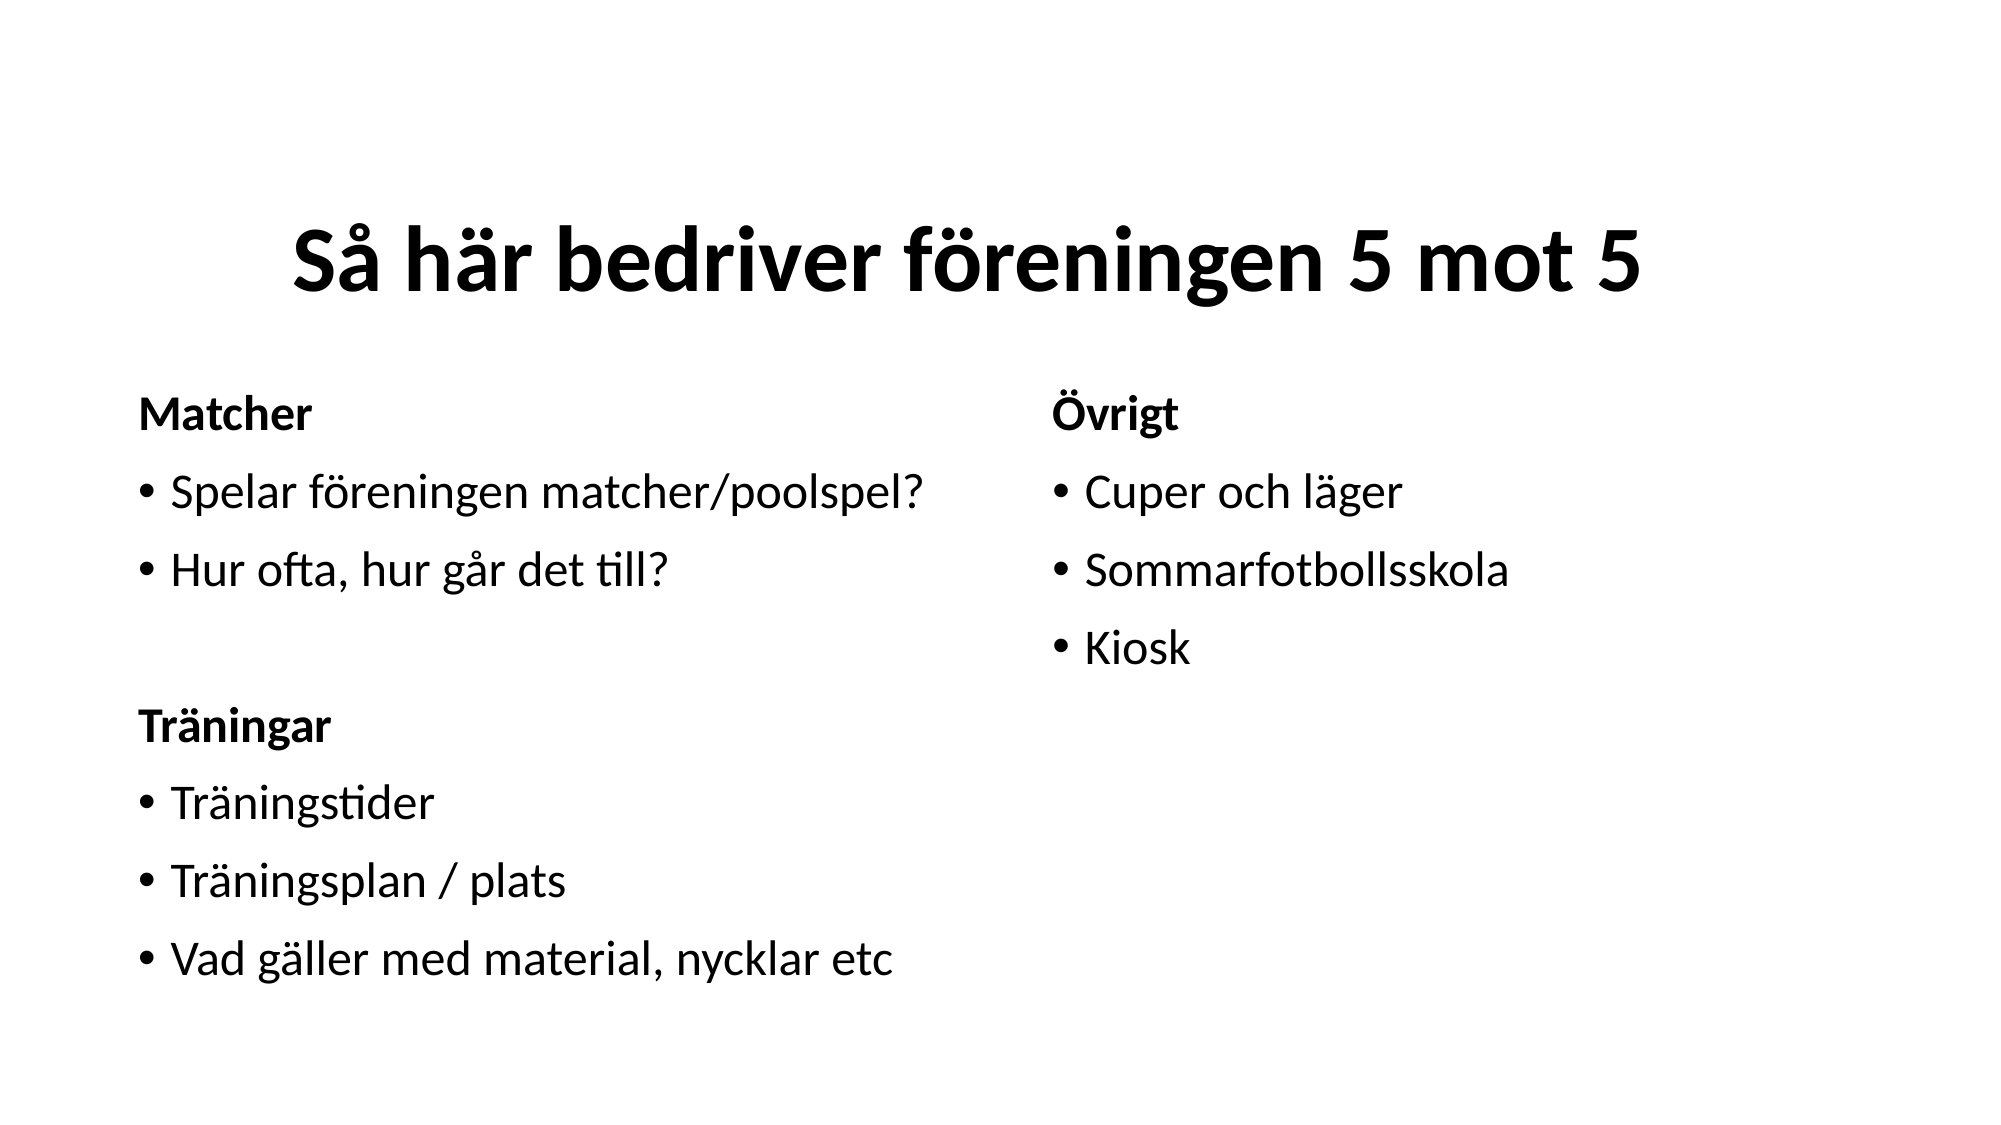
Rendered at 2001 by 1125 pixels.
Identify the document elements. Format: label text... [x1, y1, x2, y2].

title Så här bedriver föreningen 5 mot 5 [128, 192, 1809, 319]
text_box Matcher Spelar föreningen matcher/poolspel? Hur ofta, hur går det till? Träningar Träningstider Träningsplan / plats Vad gäller med material, nycklar etc [123, 377, 1037, 955]
text_box Övrigt Cuper och läger Sommarfotbollsskola Kiosk [1037, 377, 1877, 955]
